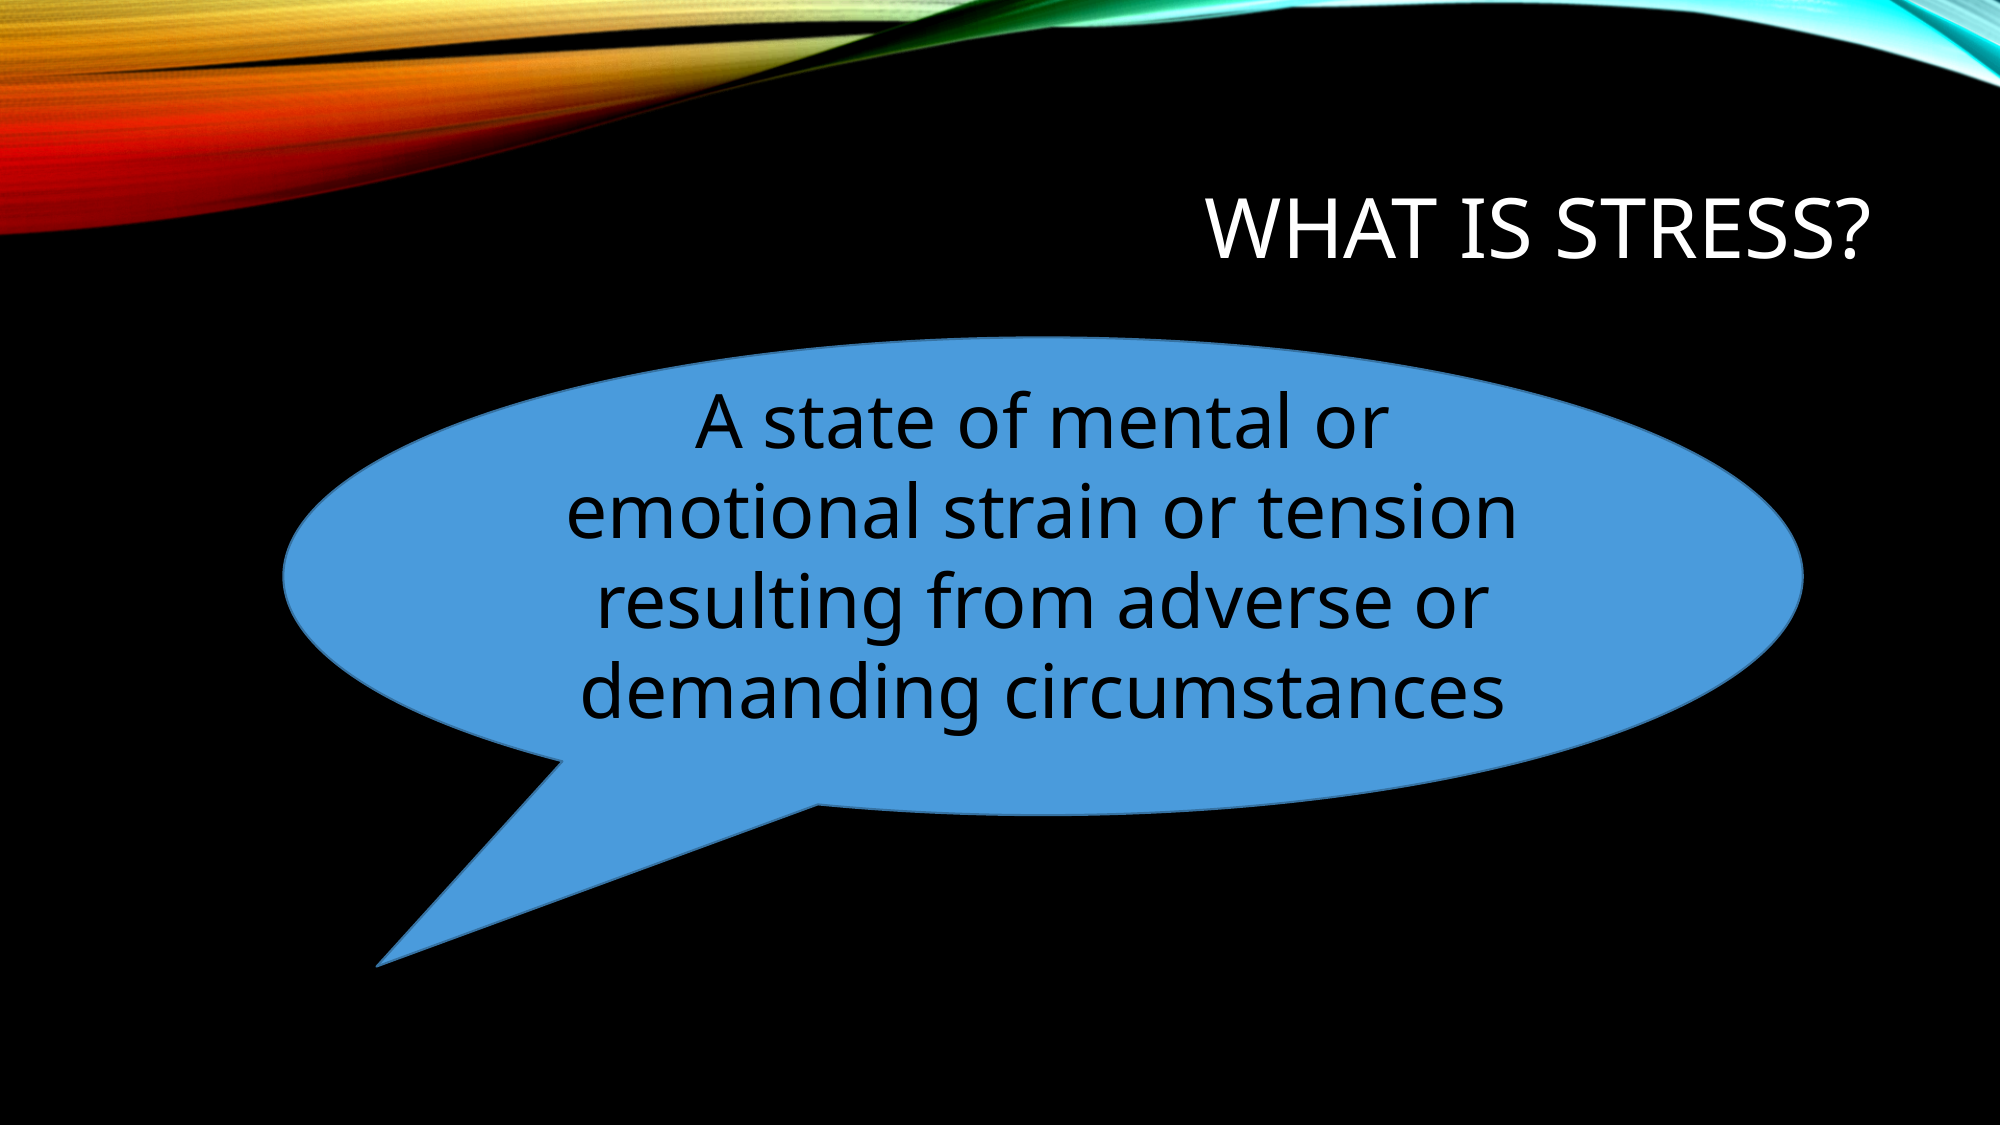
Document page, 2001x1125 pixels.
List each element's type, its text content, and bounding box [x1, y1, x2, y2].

title What is stress? [474, 125, 1888, 338]
text_box A state of mental or emotional strain or tension resulting from adverse or demanding circumstances [282, 336, 1804, 968]
picture [0, 0, 2000, 237]
